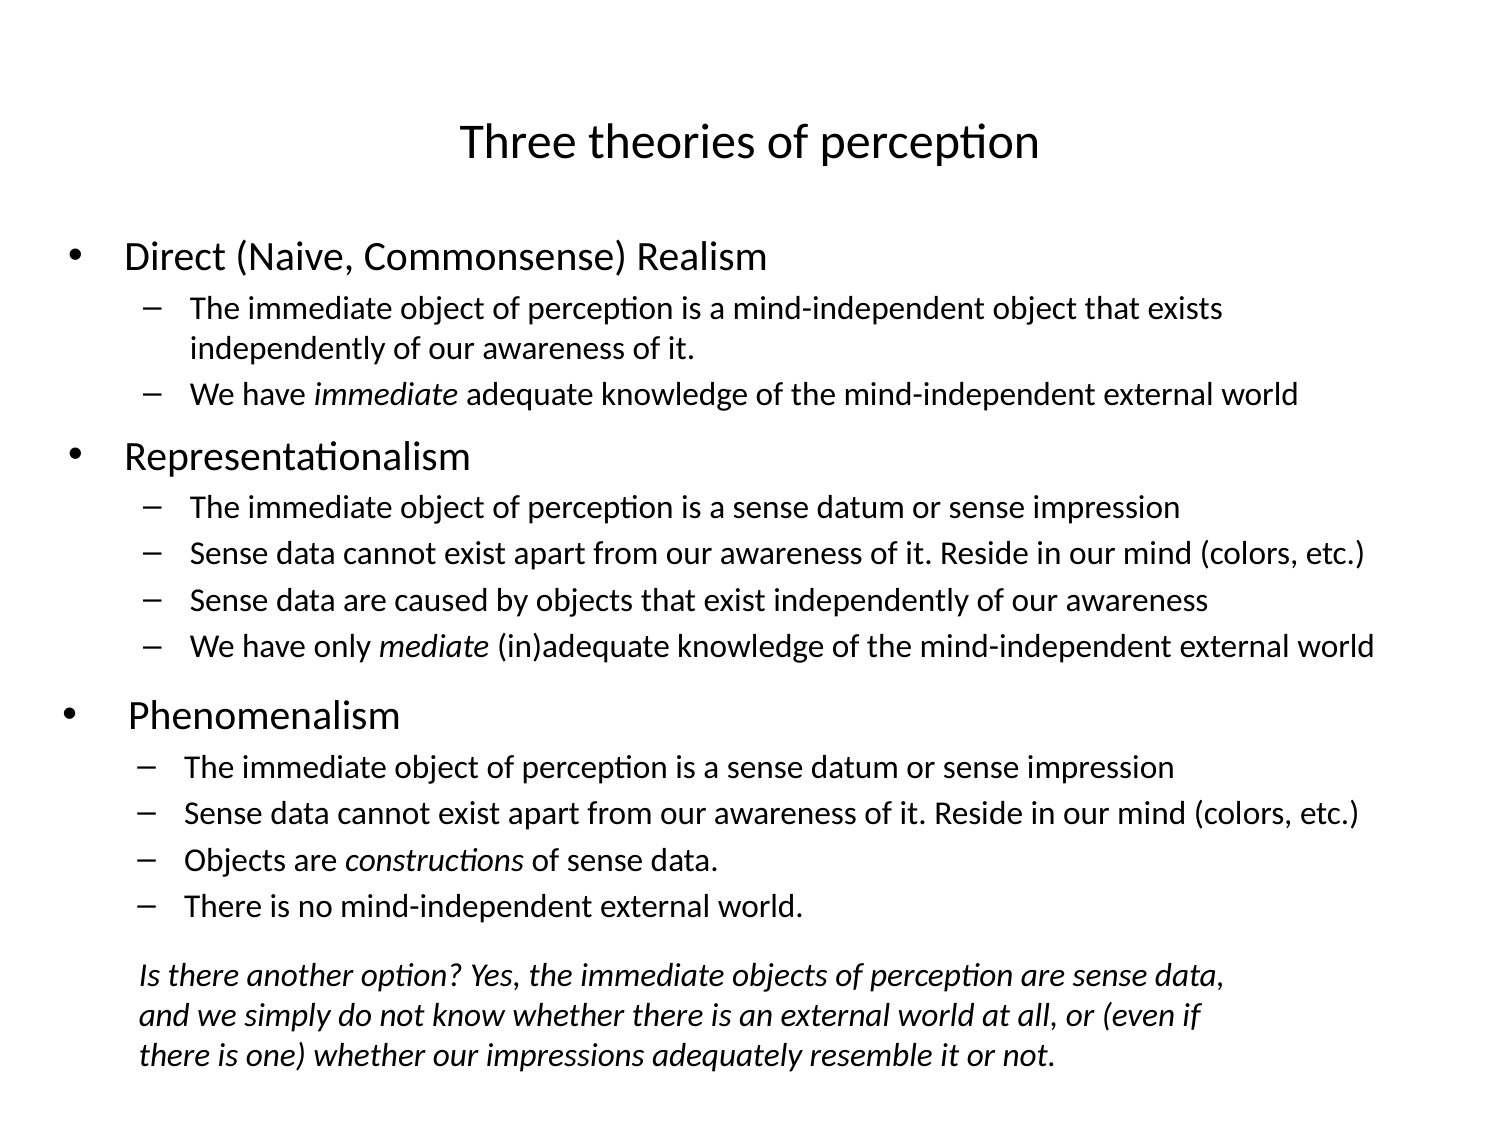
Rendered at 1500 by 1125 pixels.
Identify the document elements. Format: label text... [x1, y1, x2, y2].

title Three theories of perception [75, 45, 1425, 221]
text_box Is there another option? Yes, the immediate objects of perception are sense data, and we simply do not know whether there is an external world at all, or (even if there is one) whether our impressions adequately resemble it or not. [123, 945, 1294, 1081]
list Direct (Naive, Commonsense) Realism The immediate object of perception is a mind-independent object that exists independently of our awareness of it. We have immediate adequate knowledge of the mind-independent external world [53, 221, 1500, 420]
text_box Phenomenalism The immediate object of perception is a sense datum or sense impression Sense data cannot exist apart from our awareness of it. Reside in our mind (colors, etc.) Objects are constructions of sense data. There is no mind-independent external world. [47, 680, 1495, 894]
text_box Representationalism The immediate object of perception is a sense datum or sense impression Sense data cannot exist apart from our awareness of it. Reside in our mind (colors, etc.) Sense data are caused by objects that exist independently of our awareness We have only mediate (in)adequate knowledge of the mind-independent external world [53, 420, 1500, 681]
